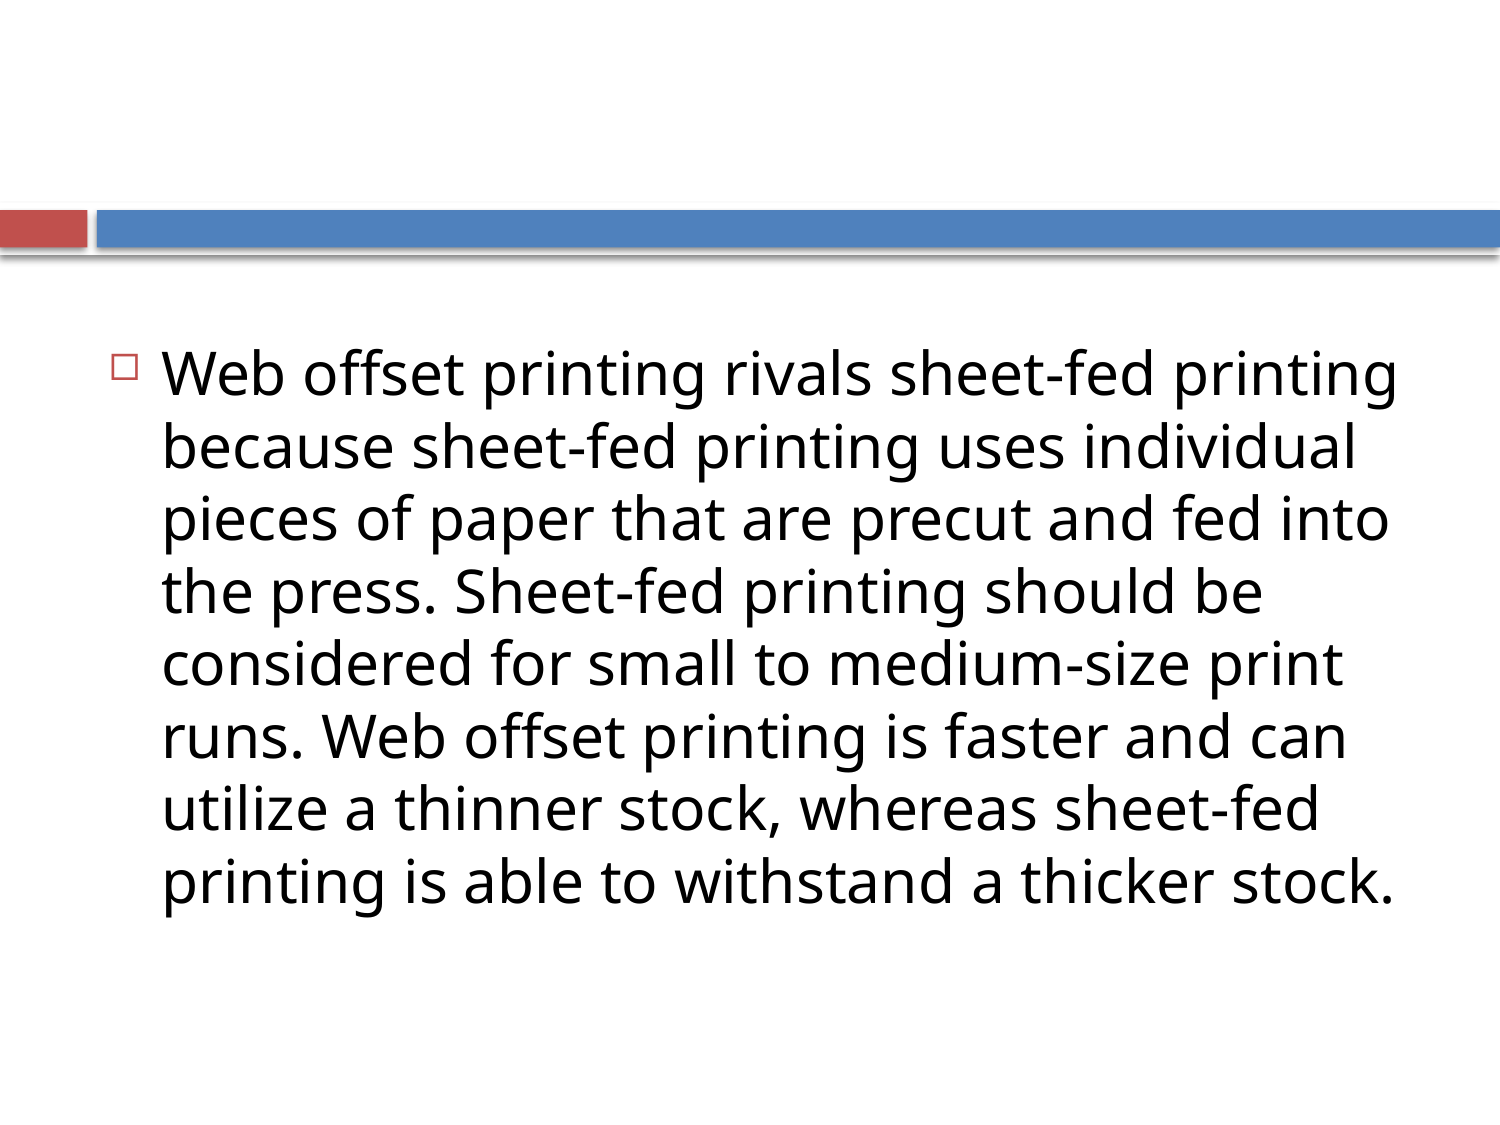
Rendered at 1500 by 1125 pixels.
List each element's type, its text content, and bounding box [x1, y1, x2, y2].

list Web offset printing rivals sheet-fed printing because sheet-fed printing uses individual pieces of paper that are precut and fed into the press. Sheet-fed printing should be considered for small to medium-size print runs. Web offset printing is faster and can utilize a thinner stock, whereas sheet-fed printing is able to withstand a thicker stock. [93, 328, 1444, 1071]
